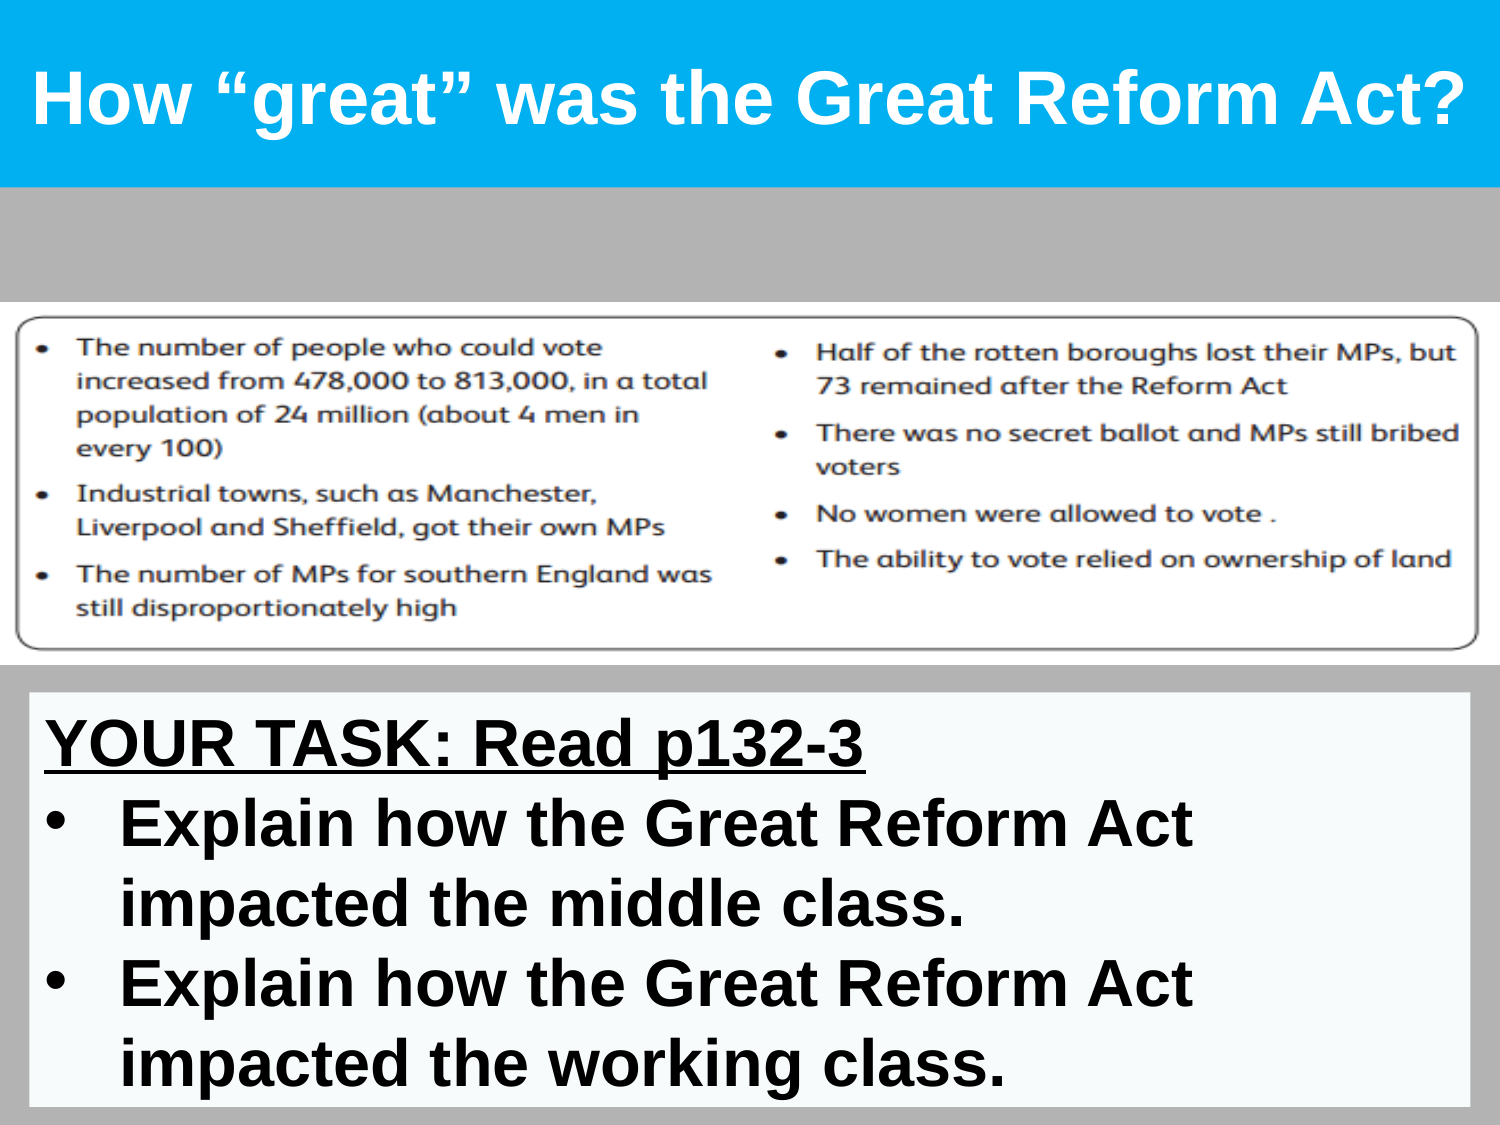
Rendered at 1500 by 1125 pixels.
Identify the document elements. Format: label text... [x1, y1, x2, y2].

title How “great” was the Great Reform Act? [0, 0, 1500, 188]
picture [0, 302, 1500, 665]
text_box YOUR TASK: Read p132-3 Explain how the Great Reform Act impacted the middle class. Explain how the Great Reform Act impacted the working class. [29, 692, 1471, 1107]
